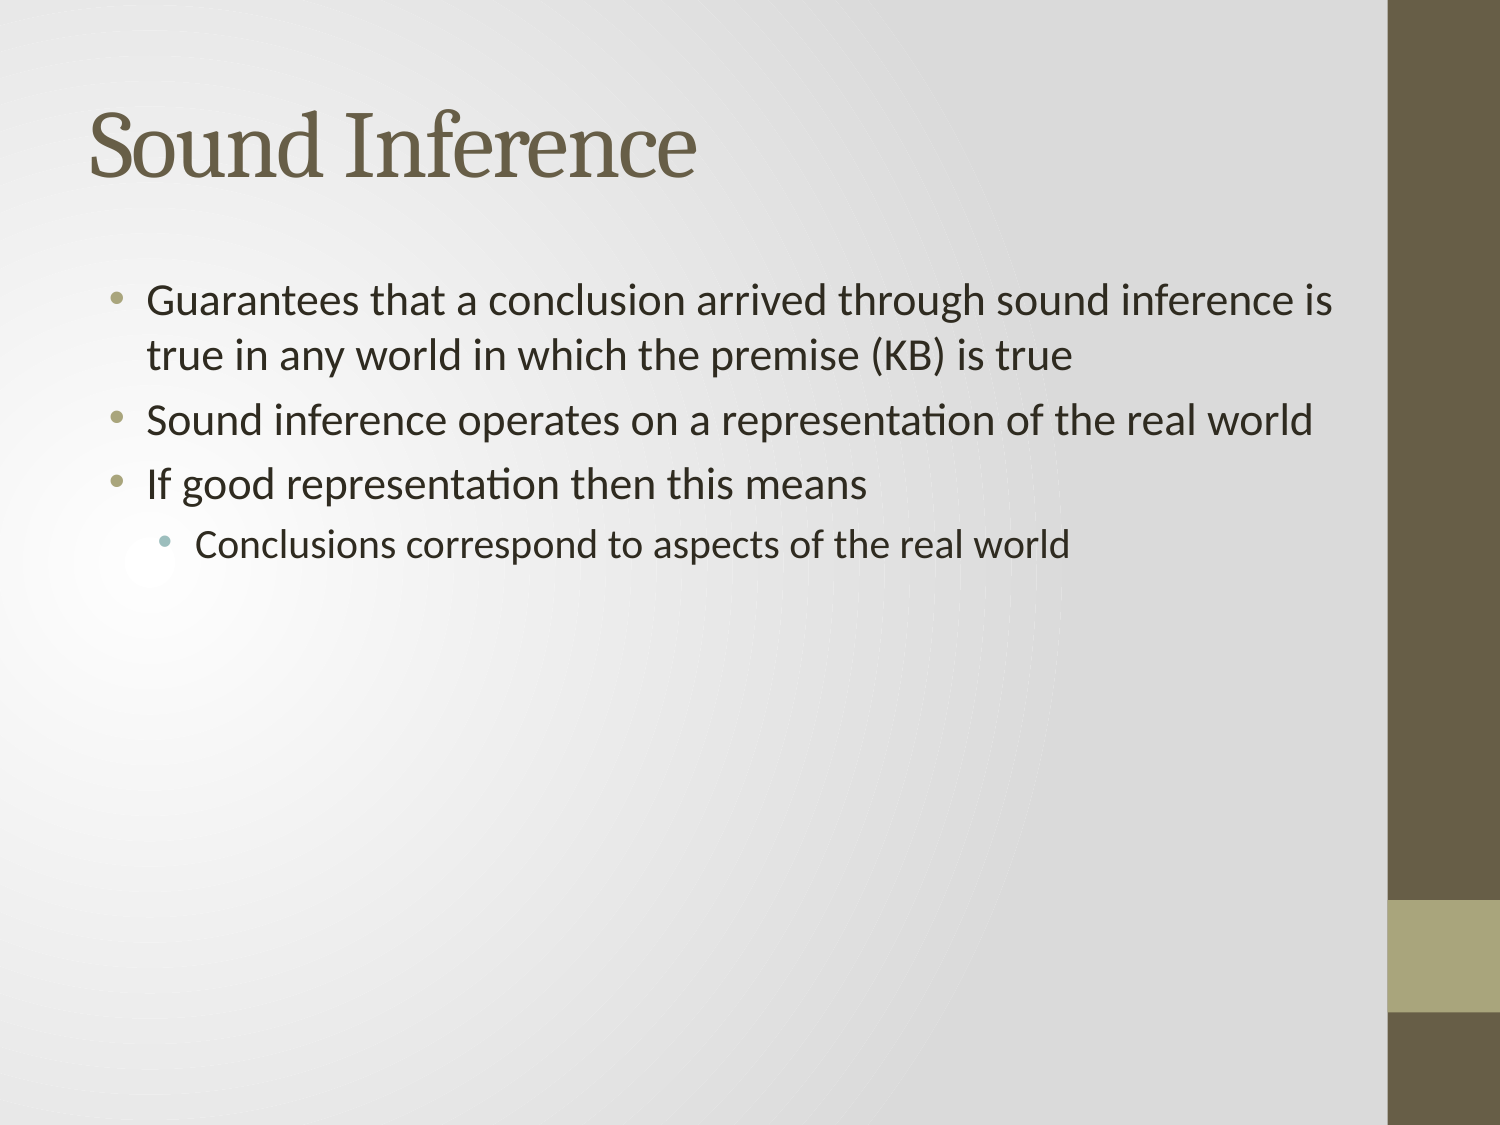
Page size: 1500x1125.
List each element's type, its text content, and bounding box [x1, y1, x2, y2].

title Sound Inference [75, 45, 1325, 233]
list Guarantees that a conclusion arrived through sound inference is true in any world in which the premise (KB) is true Sound inference operates on a representation of the real world If good representation then this means Conclusions correspond to aspects of the real world [75, 262, 1425, 1050]
